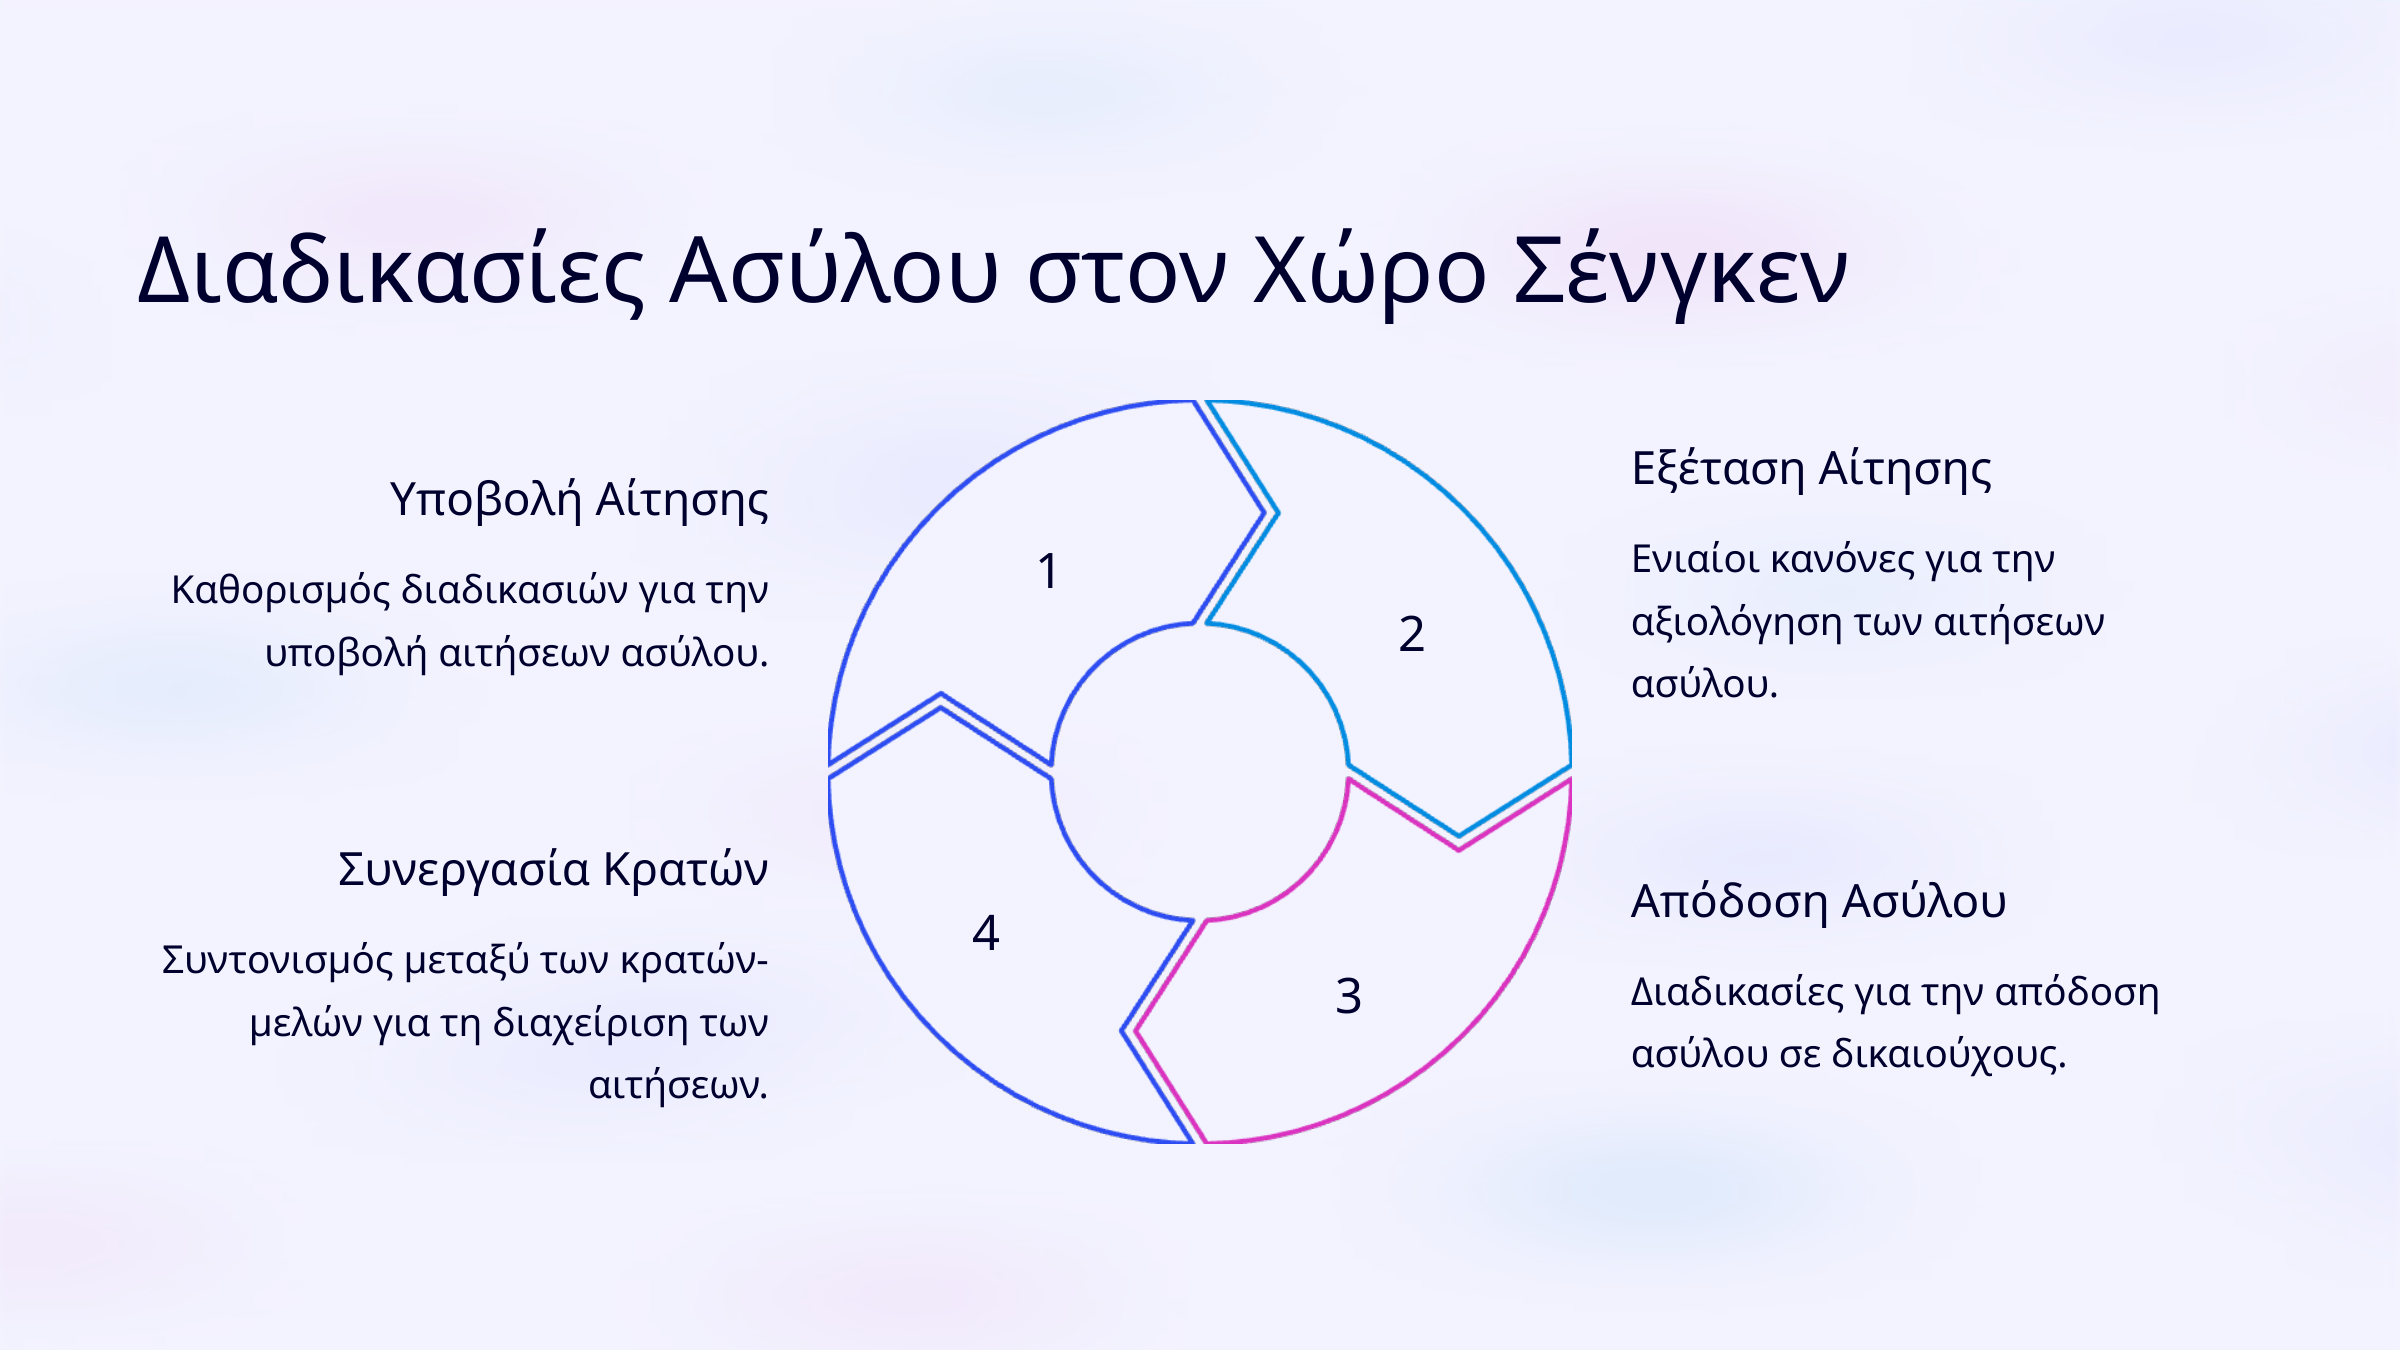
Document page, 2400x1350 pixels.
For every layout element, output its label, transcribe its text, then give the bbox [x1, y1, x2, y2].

text_box Εξέταση Αίτησης [1630, 436, 2093, 495]
text_box Ενιαίοι κανόνες για την αξιολόγηση των αιτήσεων ασύλου. [1630, 517, 2263, 707]
text_box Συντονισμός μεταξύ των κρατών-μελών για τη διαχείριση των αιτήσεων. [137, 919, 770, 1108]
text_box Απόδοση Ασύλου [1630, 869, 2093, 927]
text_box Υποβολή Αίτησης [307, 467, 770, 526]
text_box Καθορισμός διαδικασιών για την υποβολή αιτήσεων ασύλου. [137, 549, 770, 675]
text_box Συνεργασία Κρατών [307, 837, 770, 896]
text_box Διαδικασίες Ασύλου στον Χώρο Σένγκεν [137, 206, 1873, 322]
picture [828, 400, 1572, 1144]
text_box Διαδικασίες για την απόδοση ασύλου σε δικαιούχους. [1630, 950, 2263, 1077]
